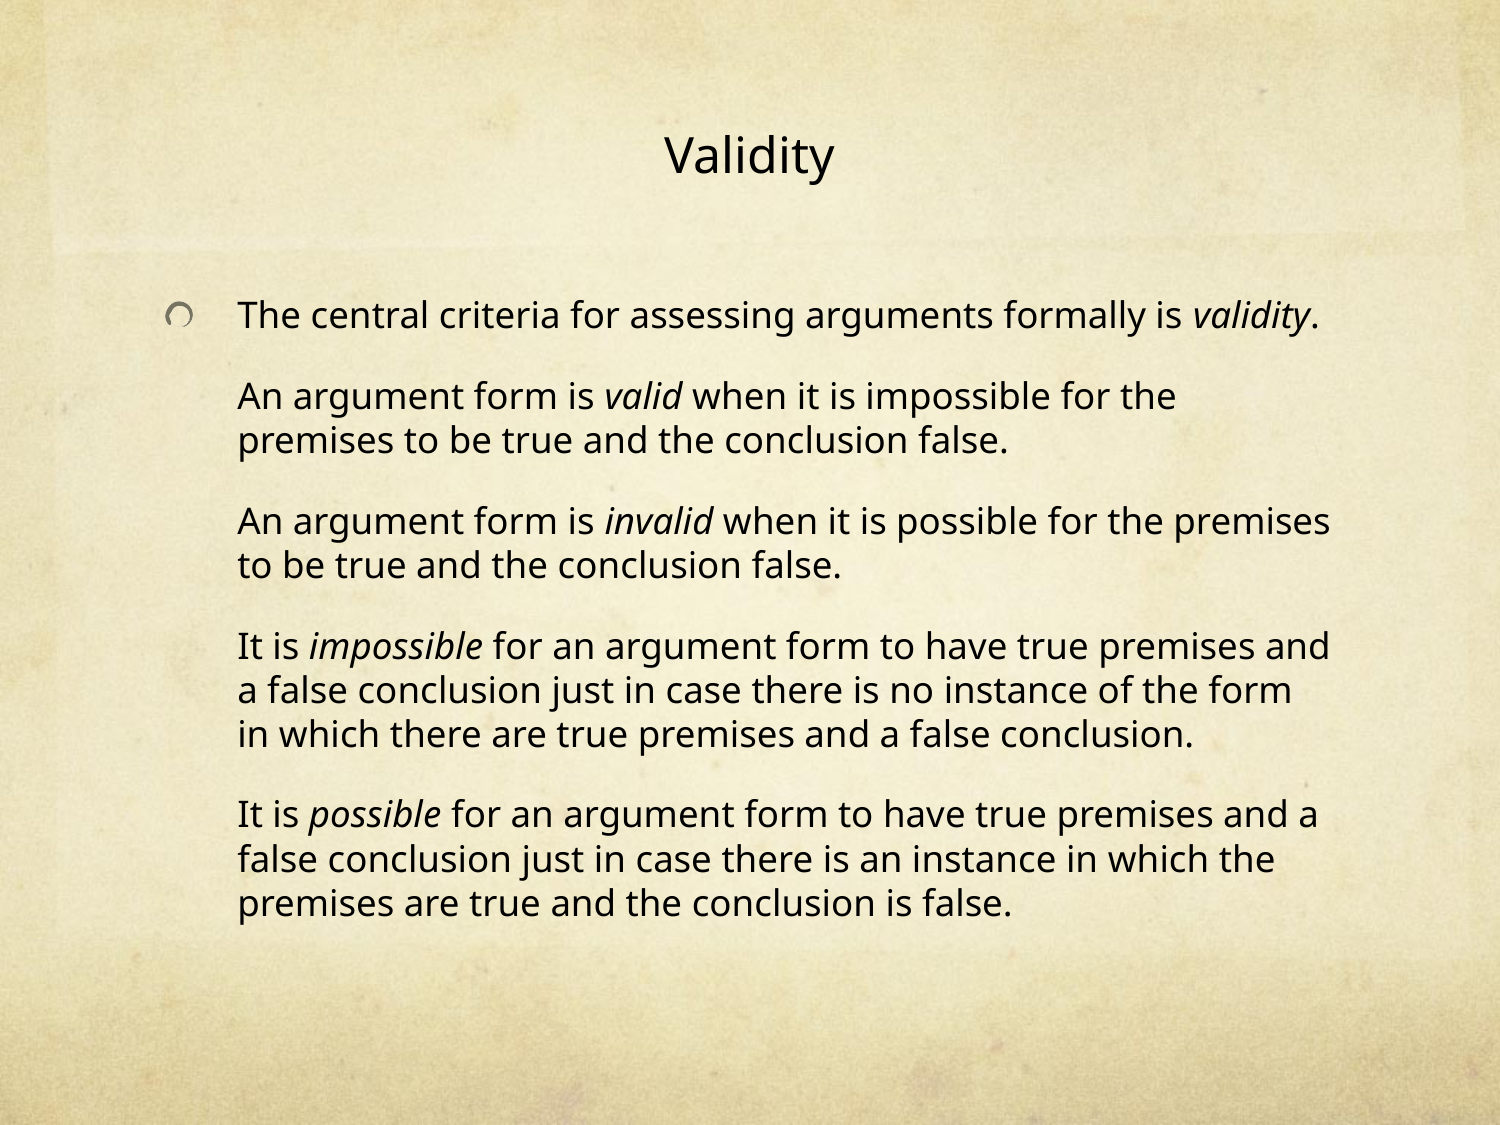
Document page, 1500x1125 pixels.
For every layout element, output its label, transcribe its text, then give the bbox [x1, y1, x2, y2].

picture [0, 0, 1500, 1125]
title Validity [150, 82, 1350, 225]
list The central criteria for assessing arguments formally is validity. An argument form is valid when it is impossible for the premises to be true and the conclusion false. An argument form is invalid when it is possible for the premises to be true and the conclusion false. It is impossible for an argument form to have true premises and a false conclusion just in case there is no instance of the form in which there are true premises and a false conclusion. It is possible for an argument form to have true premises and a false conclusion just in case there is an instance in which the premises are true and the conclusion is false. [150, 284, 1350, 950]
